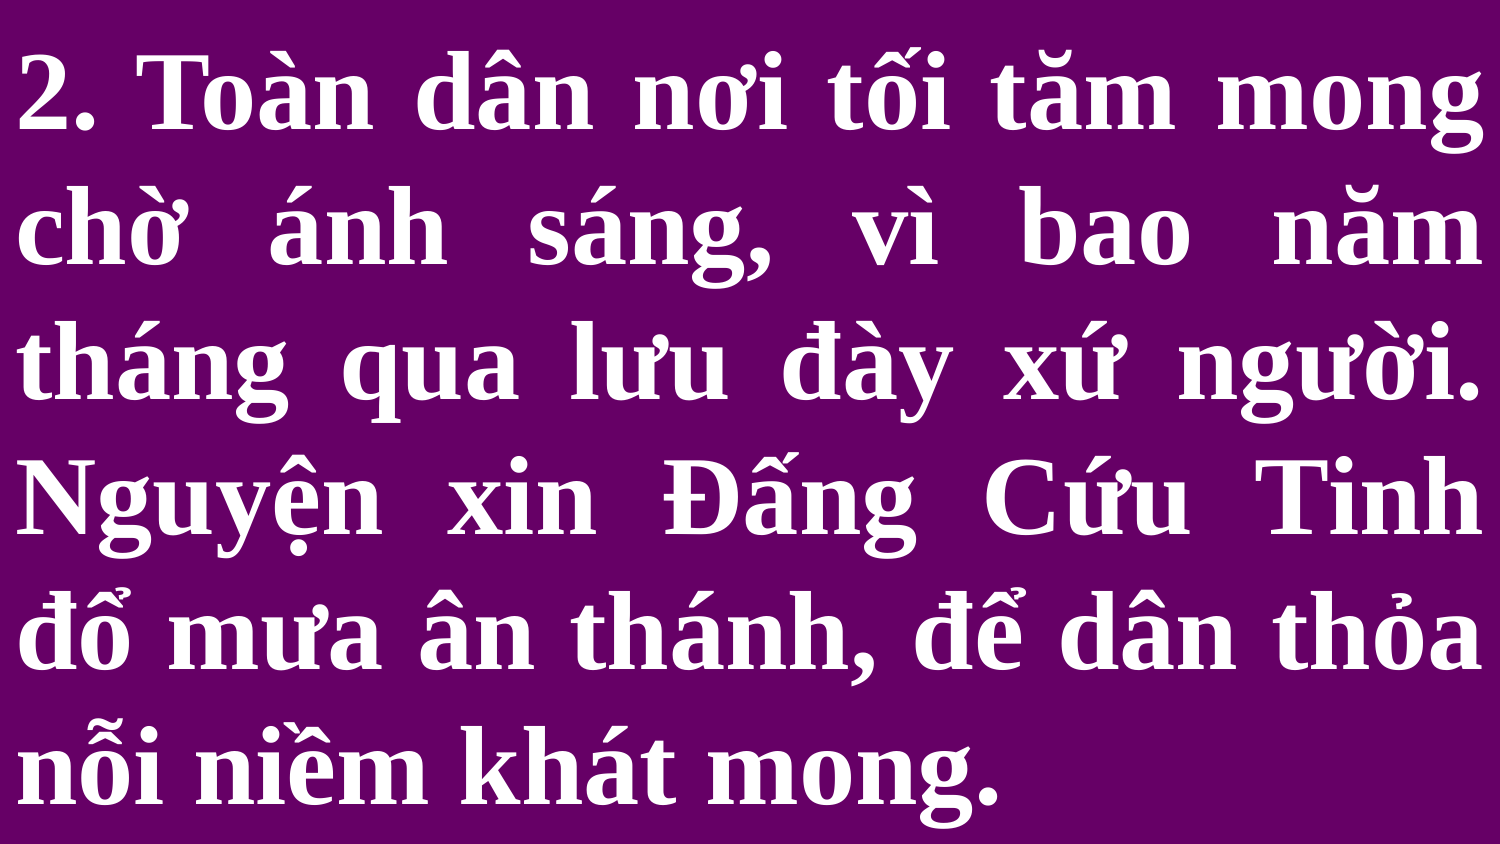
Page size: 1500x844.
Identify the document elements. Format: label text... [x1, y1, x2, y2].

title 2. Toàn dân nơi tối tăm mong chờ ánh sáng, vì bao năm tháng qua lưu đày xứ người. Nguyện xin Đấng Cứu Tinh đổ mưa ân thánh, để dân thỏa nỗi niềm khát mong. [0, 0, 1500, 844]
